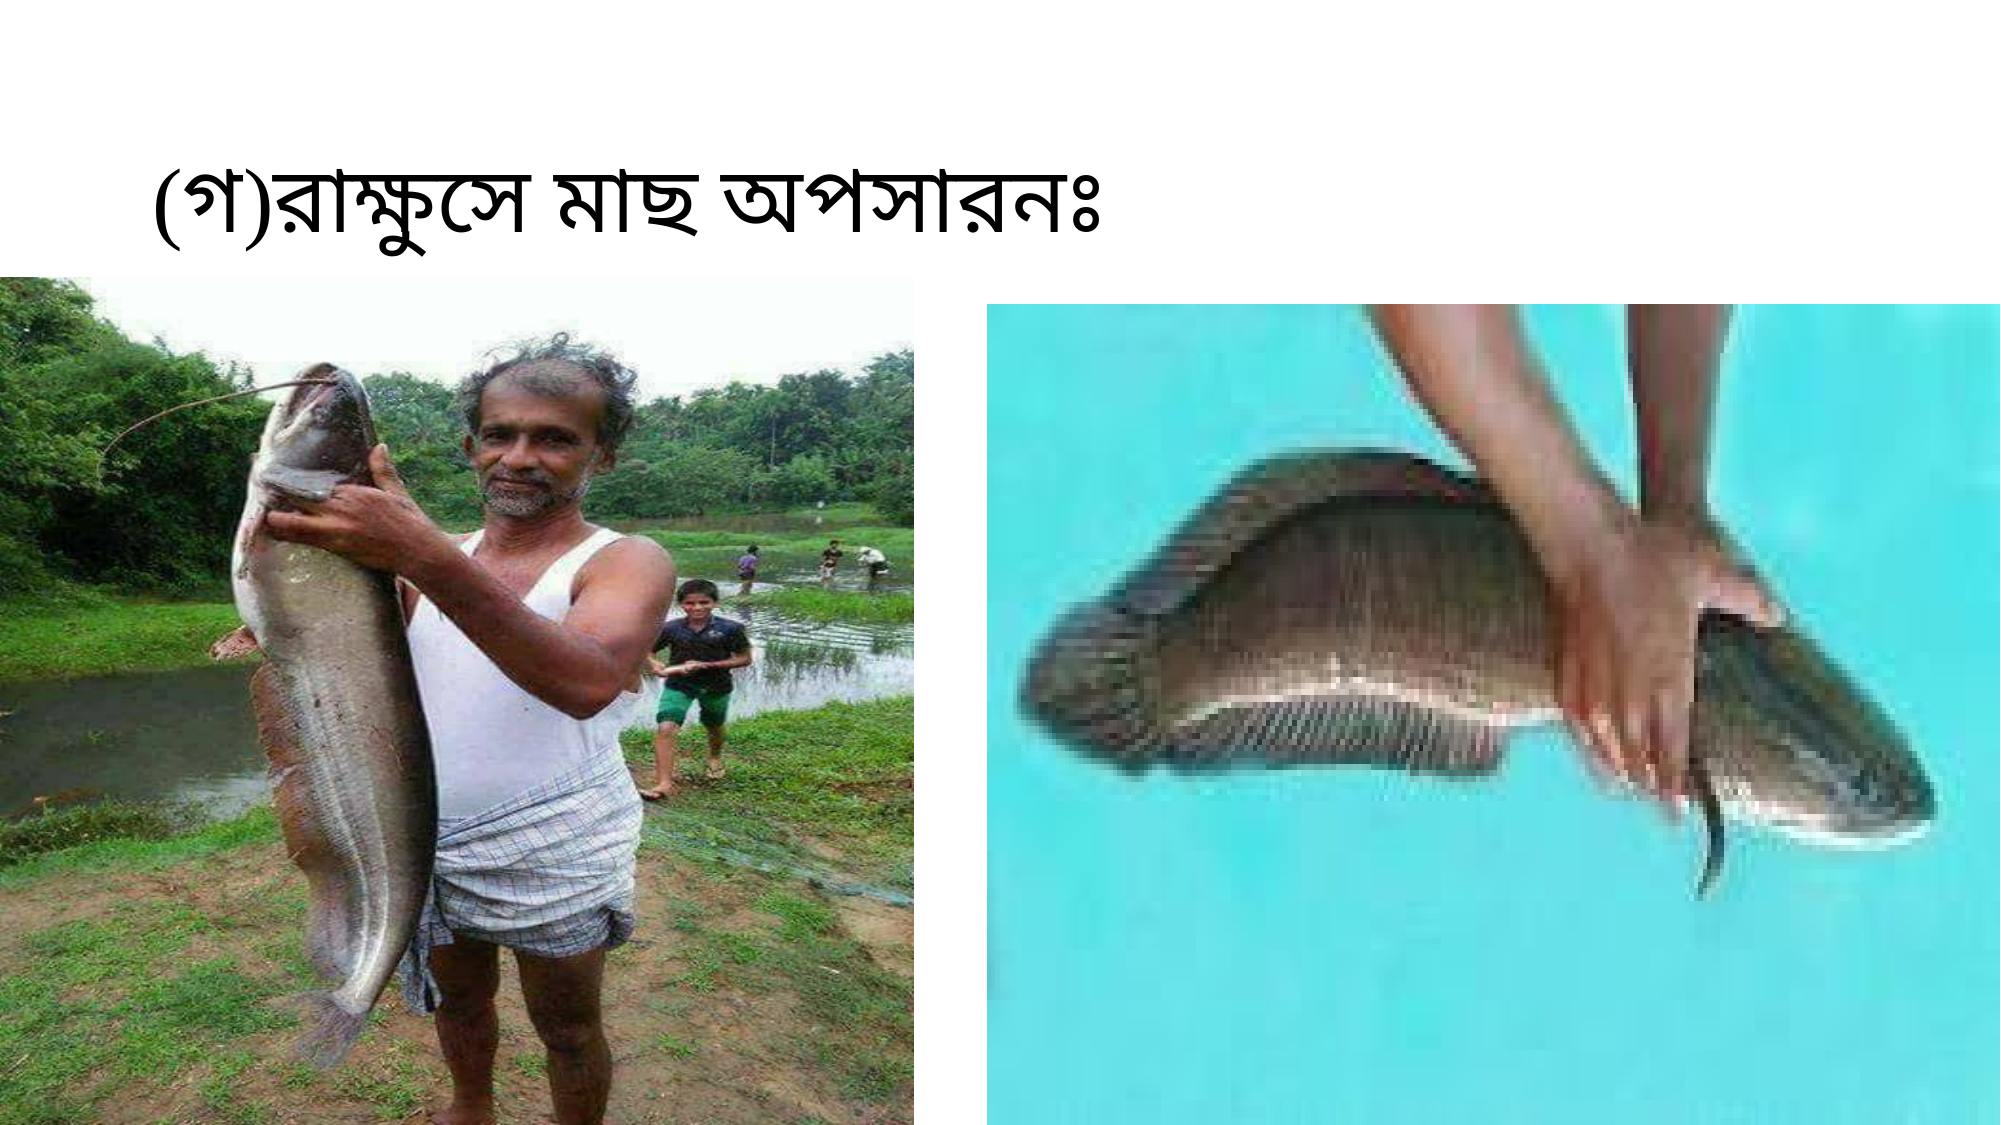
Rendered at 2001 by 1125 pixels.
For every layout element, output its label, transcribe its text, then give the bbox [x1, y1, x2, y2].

picture [987, 304, 2000, 1125]
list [0, 277, 914, 1125]
title (গ)রাক্ষুসে মাছ অপসারনঃ [137, 59, 1863, 278]
